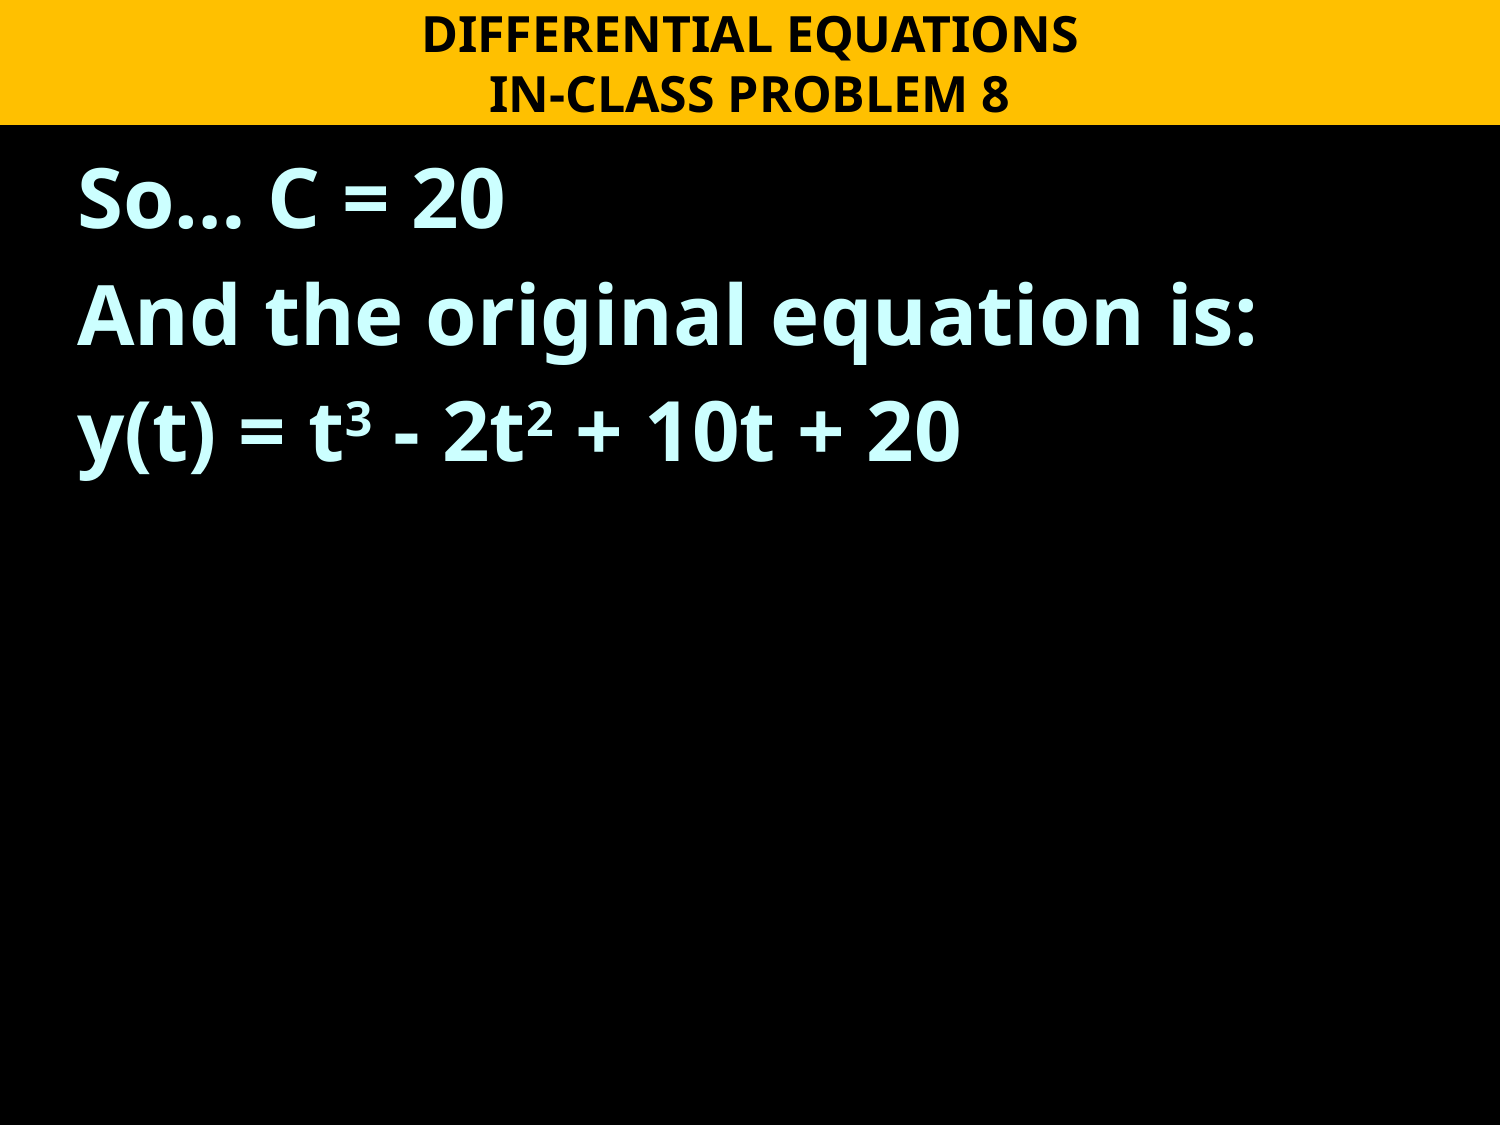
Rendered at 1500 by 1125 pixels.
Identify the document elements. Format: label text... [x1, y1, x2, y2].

list So… C = 20 And the original equation is: y(t) = t3 - 2t2 + 10t + 20 [62, 137, 1413, 1063]
text_box DIFFERENTIAL EQUATIONS IN-CLASS PROBLEM 8 [0, 0, 1500, 125]
